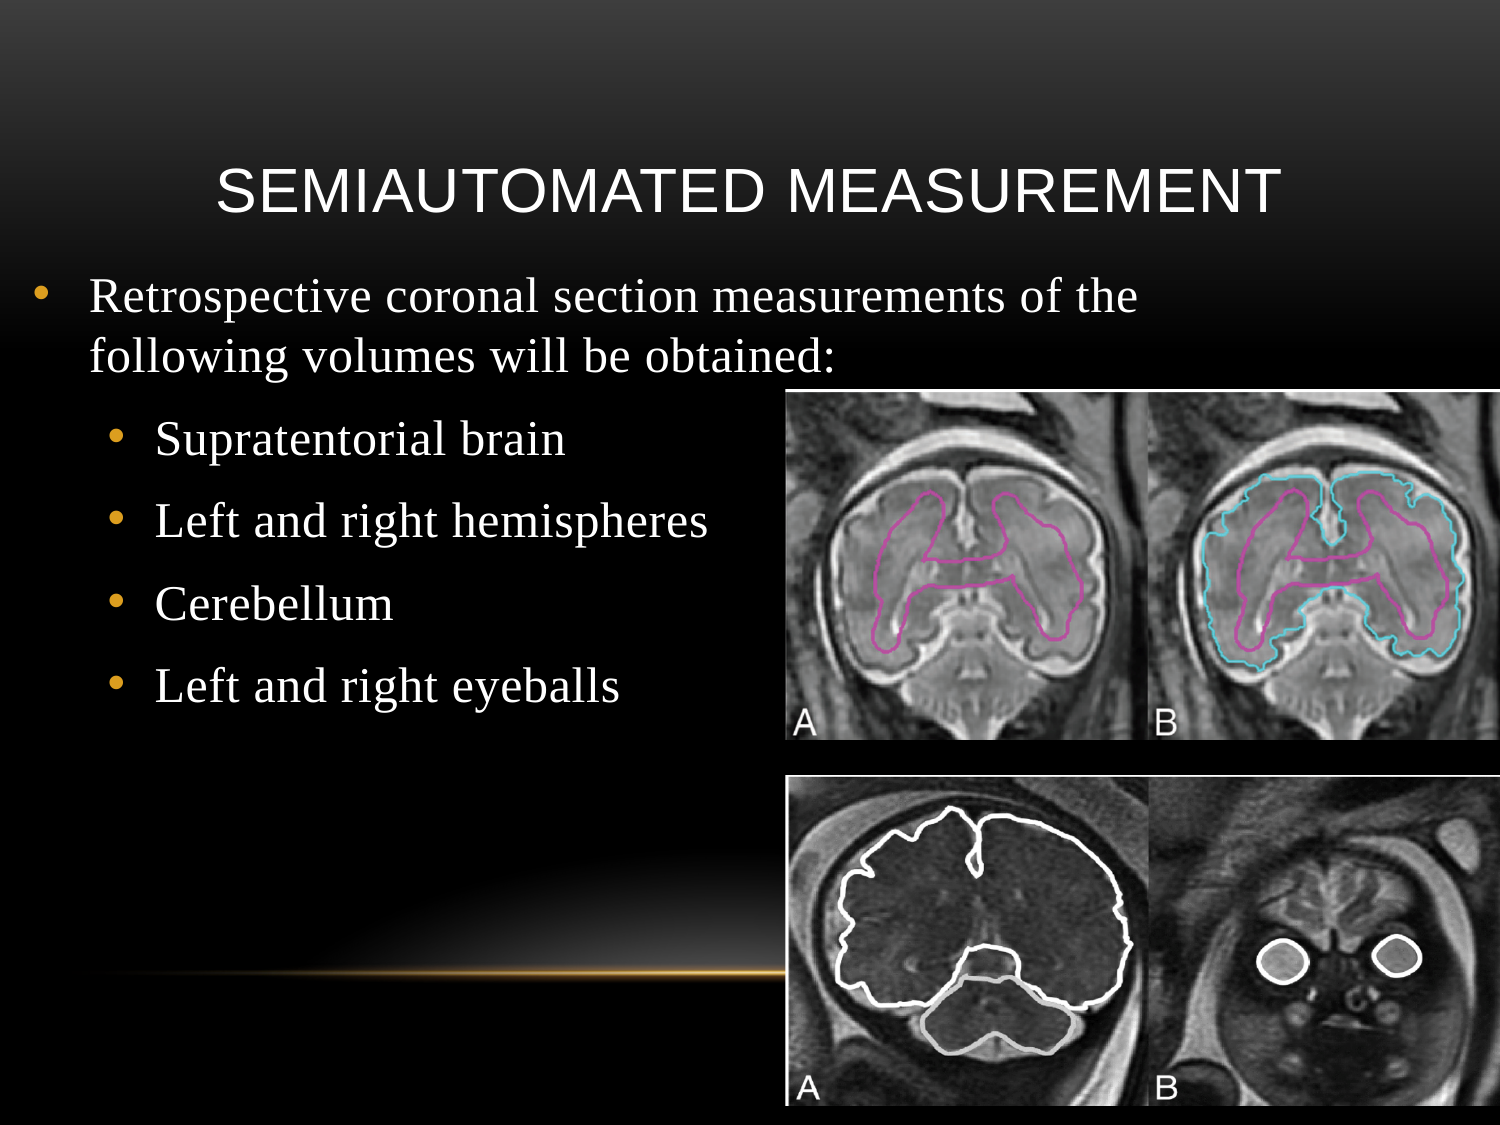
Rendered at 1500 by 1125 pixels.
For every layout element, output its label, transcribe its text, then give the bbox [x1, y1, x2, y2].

list Retrospective coronal section measurements of the following volumes will be obtained: Supratentorial brain Left and right hemispheres Cerebellum Left and right eyeballs [17, 255, 1318, 931]
title Semiautomated measurement [99, 45, 1400, 233]
picture [0, 0, 1500, 1125]
